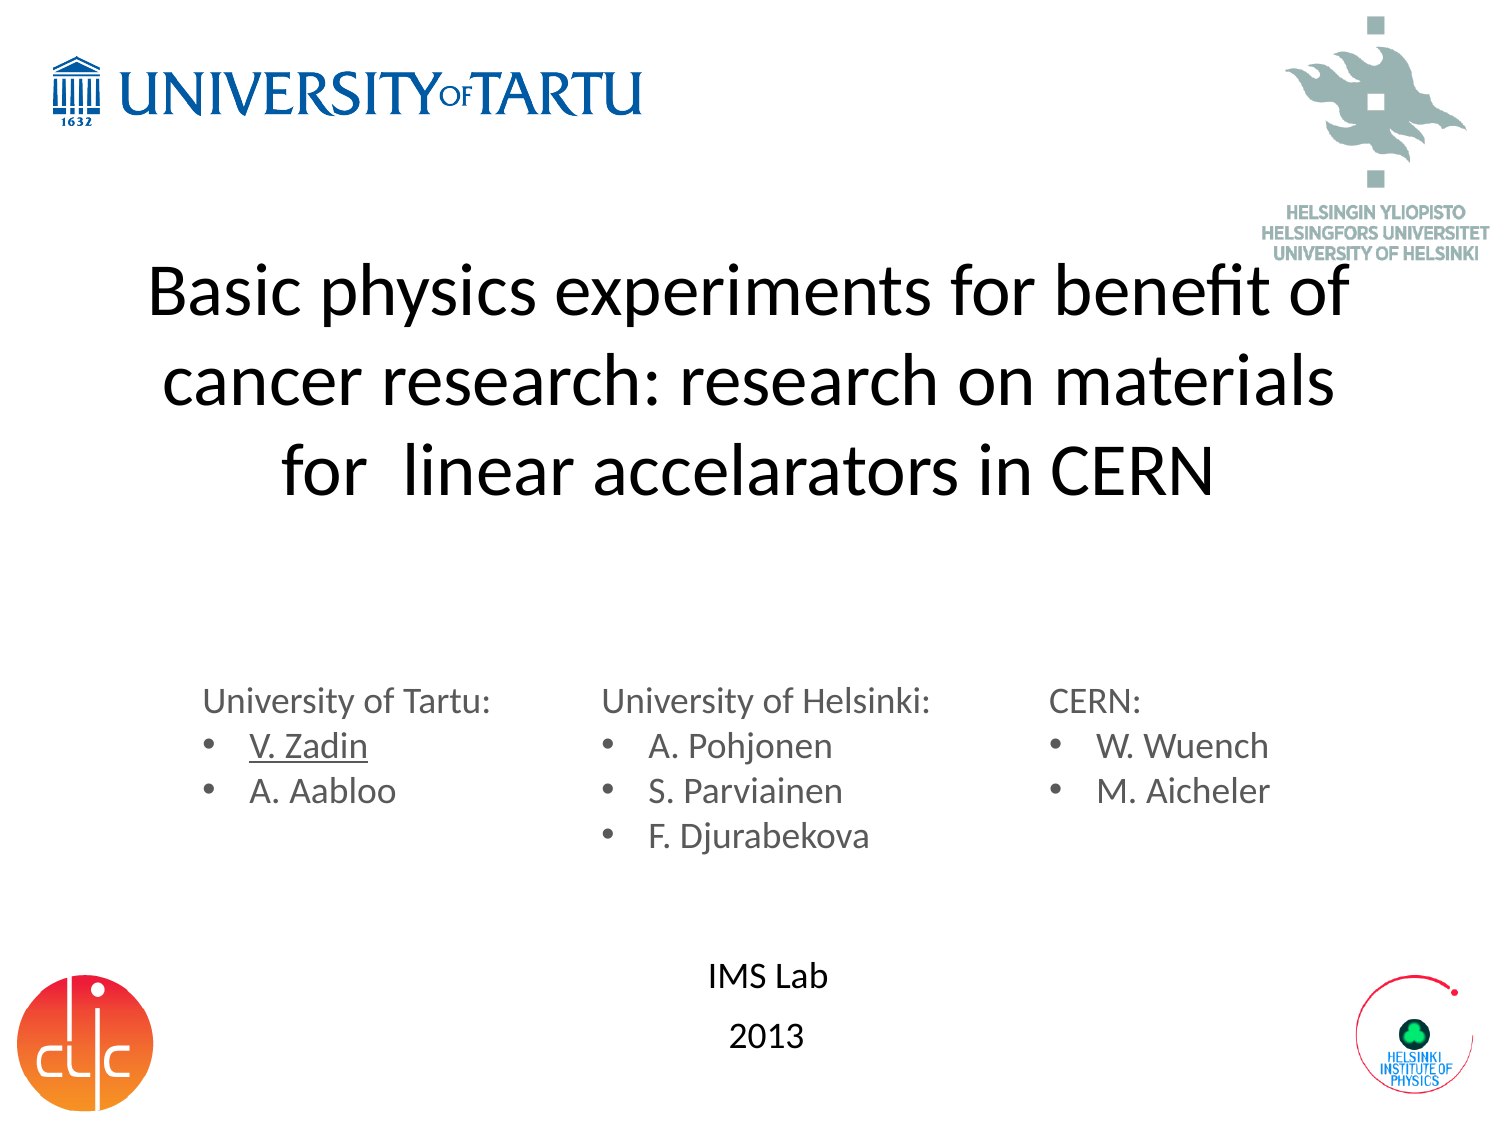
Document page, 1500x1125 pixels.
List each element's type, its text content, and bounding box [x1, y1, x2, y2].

text_box 2013 [713, 1004, 820, 1064]
picture [1245, 0, 1500, 277]
picture [52, 56, 642, 126]
text_box CERN: W. Wuench M. Aicheler [1034, 668, 1286, 819]
picture [1352, 972, 1476, 1097]
text_box University of Helsinki: A. Pohjonen S. Parviainen F. Djurabekova [586, 668, 947, 864]
picture [0, 940, 187, 1125]
text_box University of Tartu: V. Zadin A. Aabloo [187, 668, 507, 819]
title Basic physics experiments for benefit of cancer research: research on materials for linear accelarators in CERN [112, 255, 1388, 497]
text_box IMS Lab [693, 943, 844, 1004]
